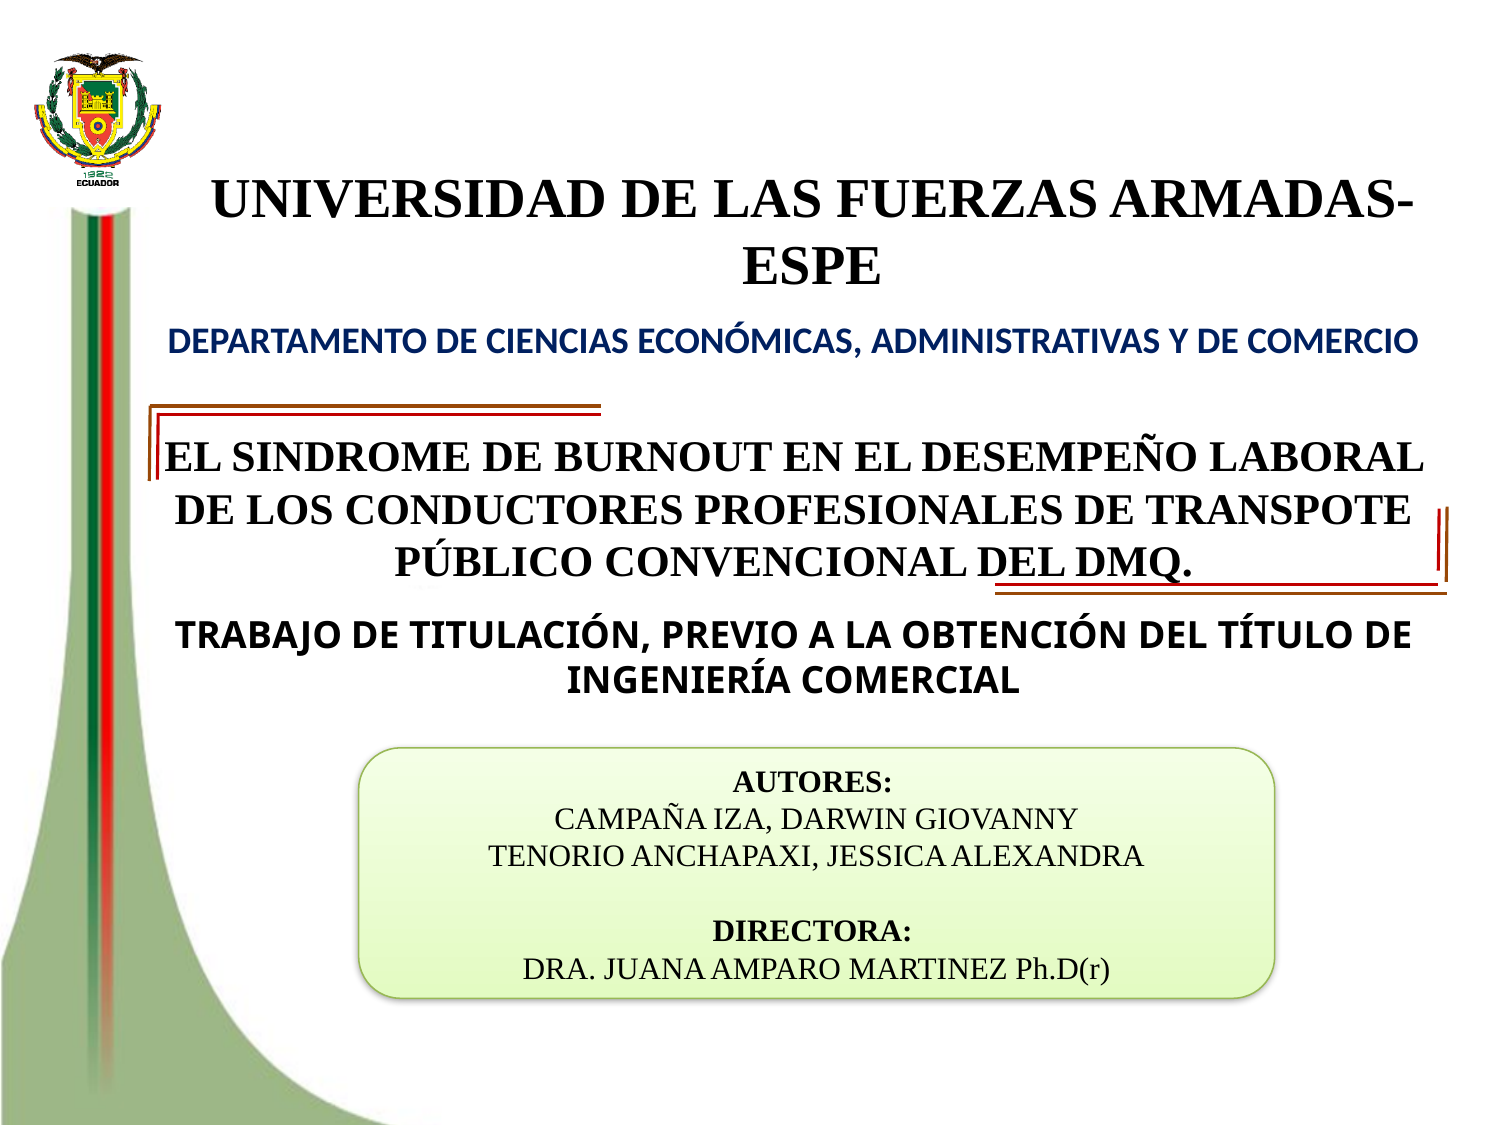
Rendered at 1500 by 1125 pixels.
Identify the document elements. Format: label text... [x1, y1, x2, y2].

text_box EL SINDROME DE BURNOUT EN EL DESEMPEÑO LABORAL DE LOS CONDUCTORES PROFESIONALES DE TRANSPOTE PÚBLICO CONVENCIONAL DEL DMQ. [446, 420, 1449, 593]
text_box TRABAJO DE TITULACIÓN, PREVIO A LA OBTENCIÓN DEL TÍTULO DE INGENIERÍA COMERCIAL [446, 603, 1449, 708]
picture [0, 206, 442, 1125]
picture [33, 52, 168, 187]
text_box DEPARTAMENTO DE CIENCIAS ECONÓMICAS, ADMINISTRATIVAS Y DE COMERCIO [446, 308, 1449, 368]
text_box UNIVERSIDAD DE LAS FUERZAS ARMADAS-ESPE [158, 153, 1468, 304]
text_box AUTORES: CAMPAÑA IZA, DARWIN GIOVANNY TENORIO ANCHAPAXI, JESSICA ALEXANDRA DIRECTORA: DRA. JUANA AMPARO MARTINEZ Ph.D(r) [446, 747, 1276, 1000]
